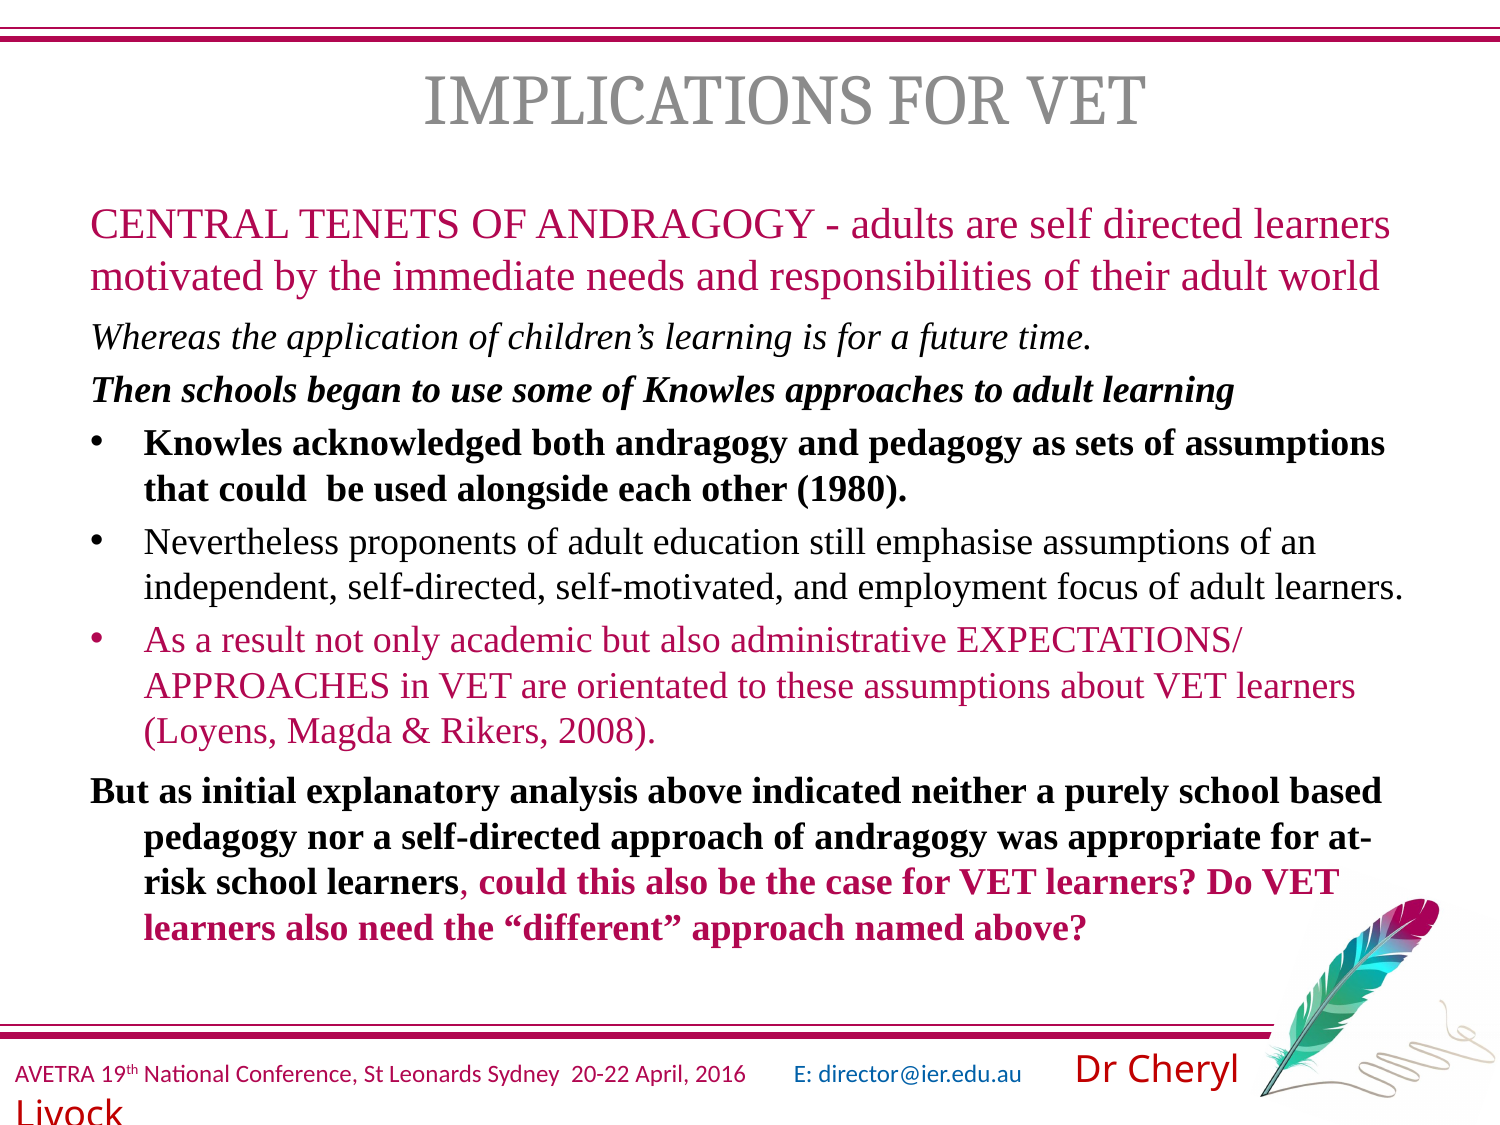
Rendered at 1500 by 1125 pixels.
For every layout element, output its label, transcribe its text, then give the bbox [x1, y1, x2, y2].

list CENTRAL TENETS OF ANDRAGOGY - adults are self directed learners motivated by the immediate needs and responsibilities of their adult world Whereas the application of children’s learning is for a future time. Then schools began to use some of Knowles approaches to adult learning Knowles acknowledged both andragogy and pedagogy as sets of assumptions that could be used alongside each other (1980). Nevertheless proponents of adult education still emphasise assumptions of an independent, self-directed, self-motivated, and employment focus of adult learners. As a result not only academic but also administrative EXPECTATIONS/ APPROACHES in VET are orientated to these assumptions about VET learners (Loyens, Magda & Rikers, 2008). But as initial explanatory analysis above indicated neither a purely school based pedagogy nor a self-directed approach of andragogy was appropriate for at-risk school learners, could this also be the case for VET learners? Do VET learners also need the “different” approach named above? [75, 187, 1425, 1038]
title IMPLICATIONS FOR VET [75, 45, 1425, 187]
picture [1251, 896, 1500, 1125]
